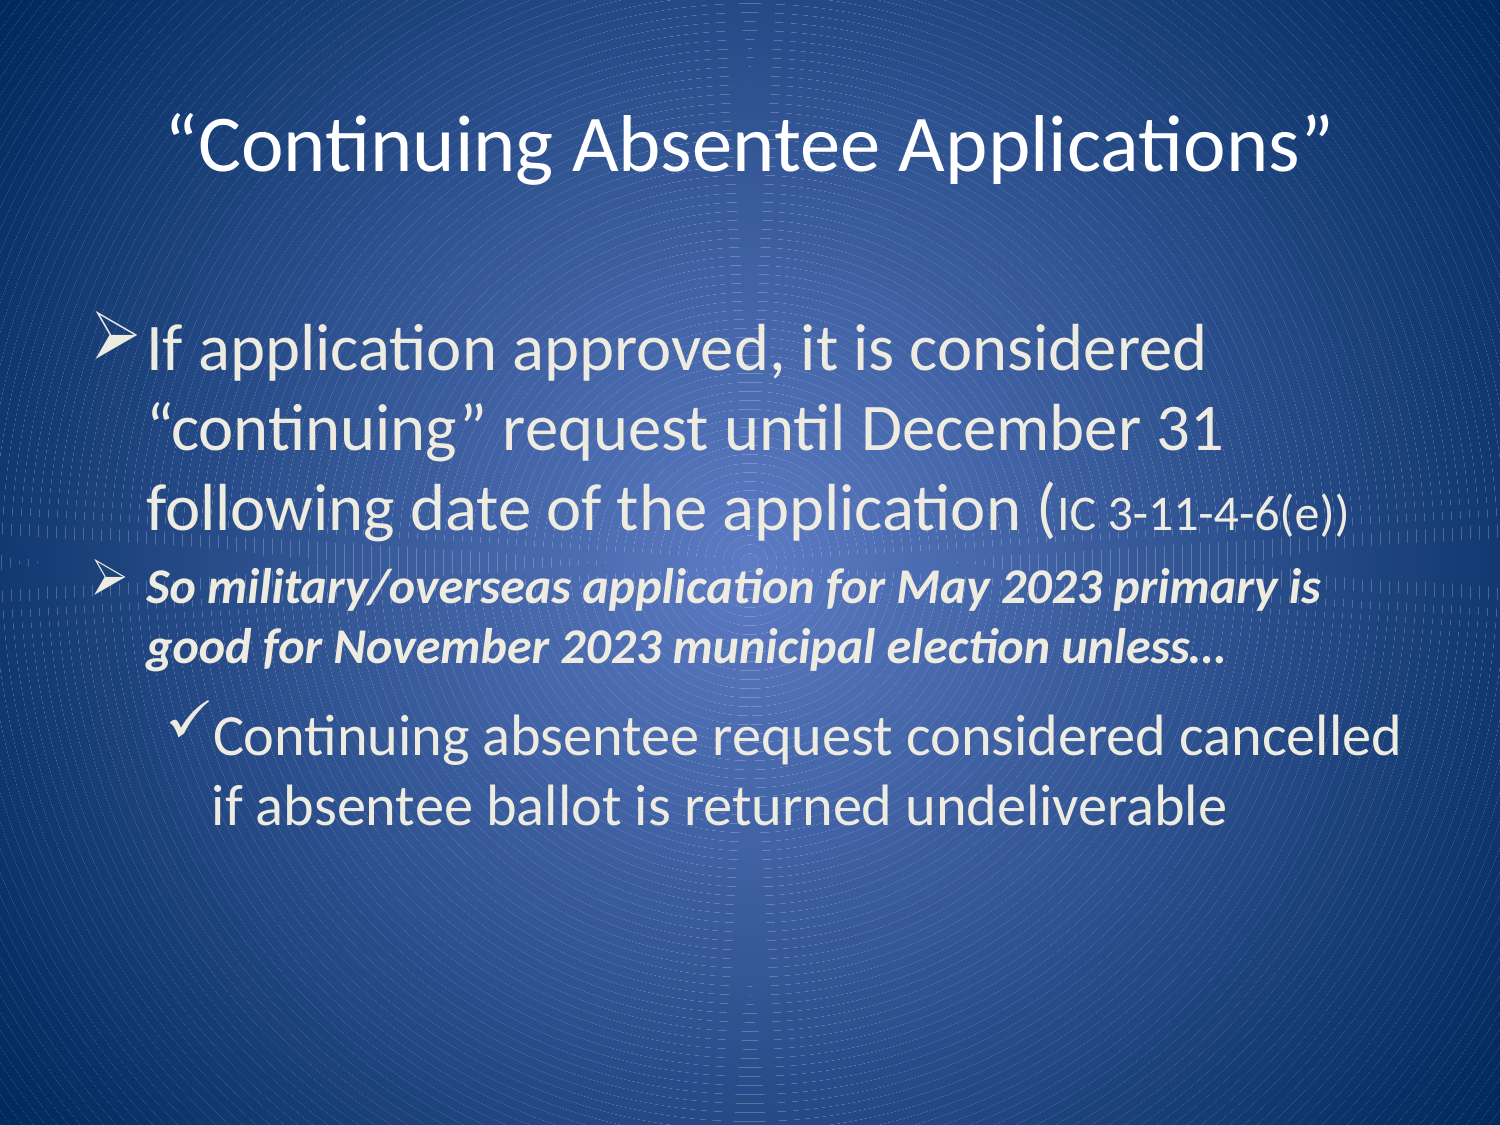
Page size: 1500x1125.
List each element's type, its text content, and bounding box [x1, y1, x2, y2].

list If application approved, it is considered “continuing” request until December 31 following date of the application (IC 3-11-4-6(e)) So military/overseas application for May 2023 primary is good for November 2023 municipal election unless… Continuing absentee request considered cancelled if absentee ballot is returned undeliverable [75, 262, 1425, 1005]
title “Continuing Absentee Applications” [75, 45, 1425, 233]
